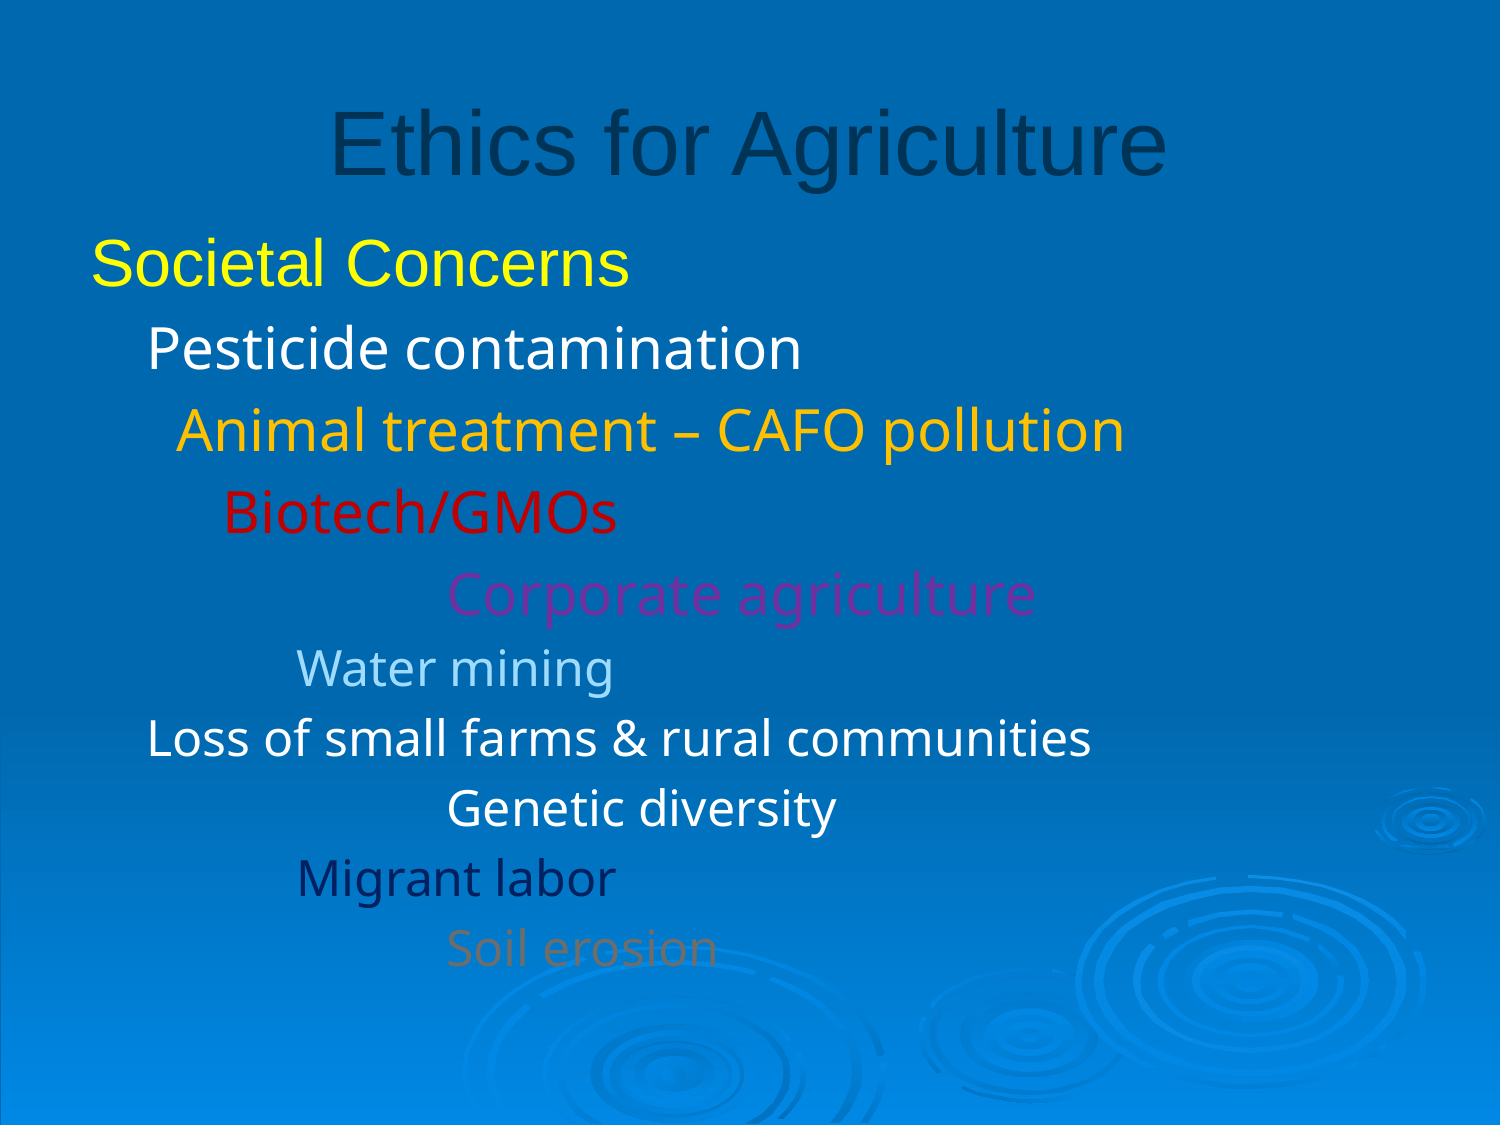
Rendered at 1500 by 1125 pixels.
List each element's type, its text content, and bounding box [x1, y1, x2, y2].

list Societal Concerns Pesticide contamination Animal treatment – CAFO pollution Biotech/GMOs Corporate agriculture Water mining Loss of small farms & rural communities Genetic diversity Migrant labor Soil erosion [75, 212, 1425, 1005]
title Ethics for Agriculture [75, 45, 1425, 212]
